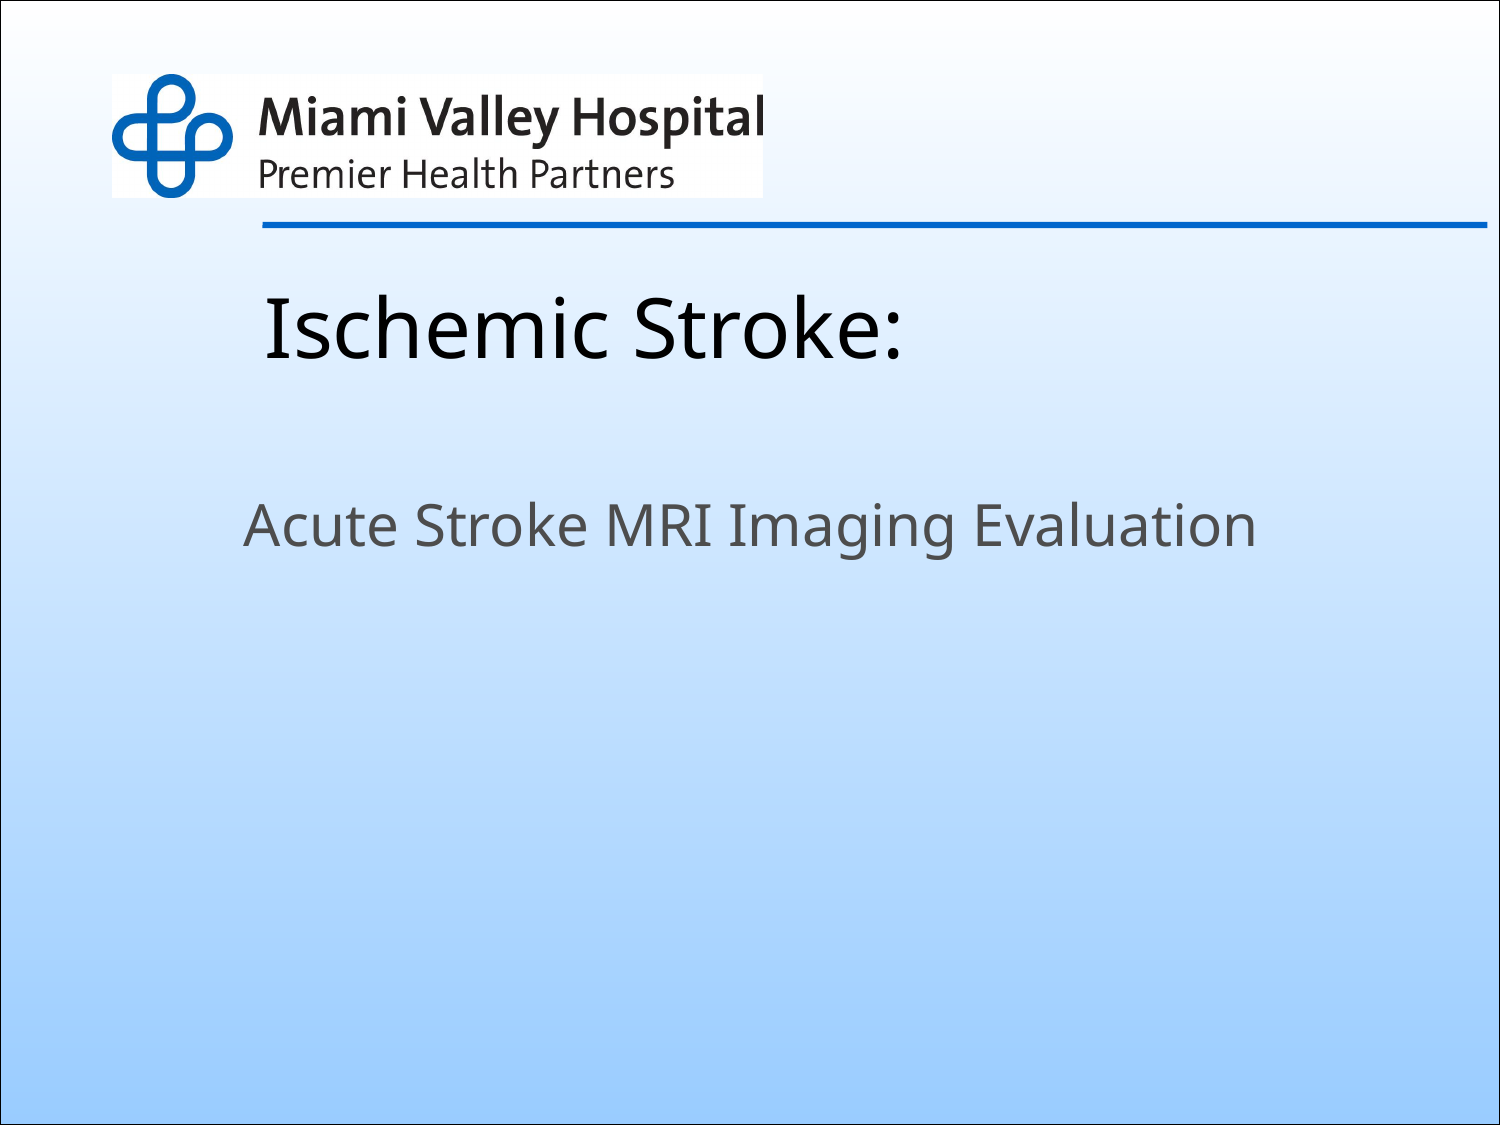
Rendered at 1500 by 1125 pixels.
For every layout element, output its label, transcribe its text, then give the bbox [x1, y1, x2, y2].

picture [112, 74, 763, 198]
title Ischemic Stroke: [249, 224, 1400, 425]
subtitle Acute Stroke MRI Imaging Evaluation [226, 480, 1277, 768]
